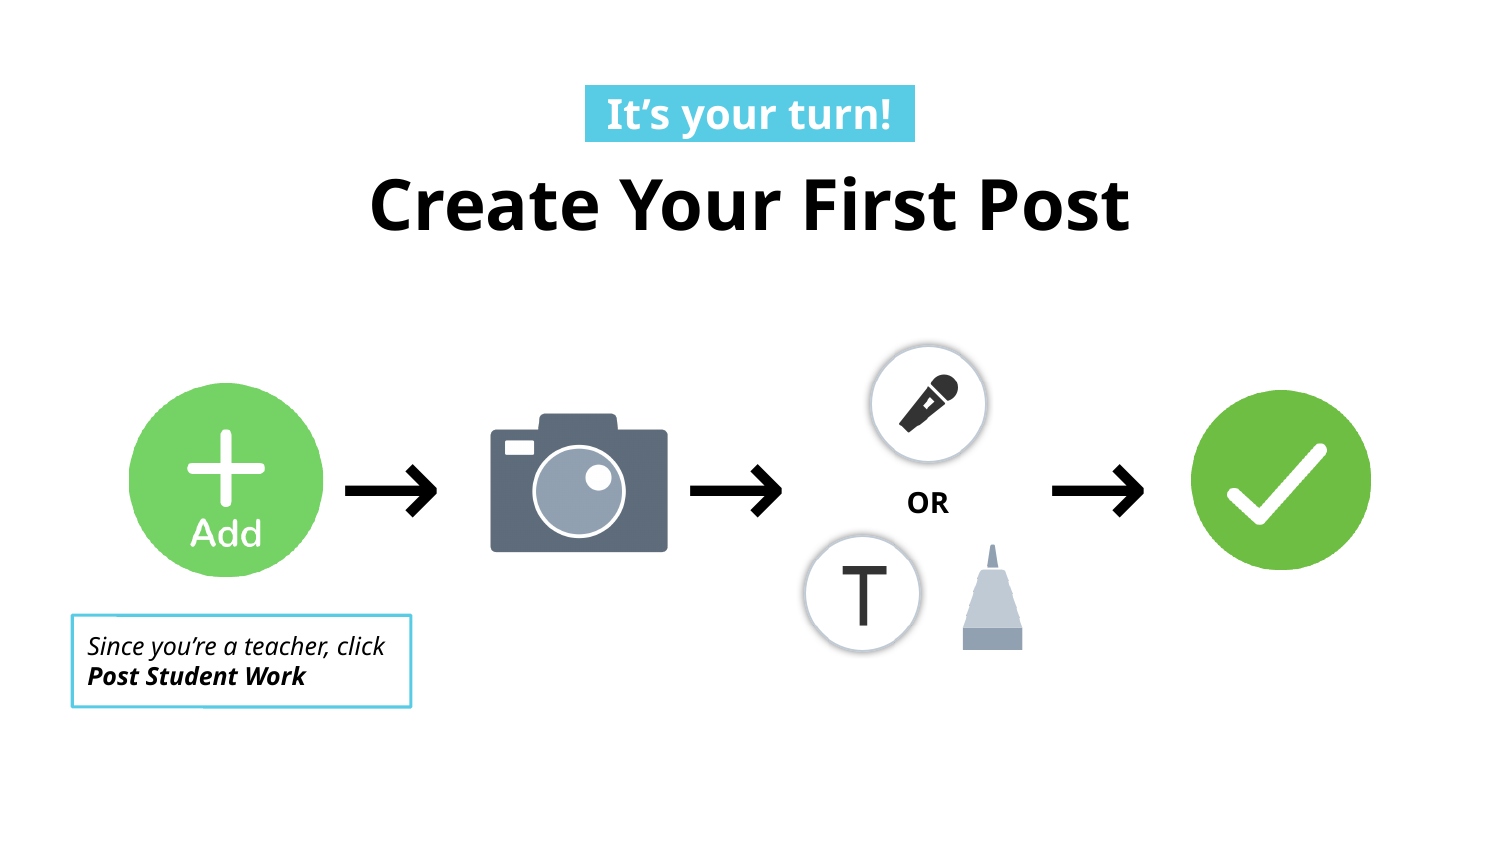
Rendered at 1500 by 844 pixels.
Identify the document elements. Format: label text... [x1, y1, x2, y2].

text_box → [327, 390, 484, 570]
picture [1190, 390, 1371, 570]
picture [129, 383, 324, 577]
text_box Since you’re a teacher, click Post Student Work [72, 615, 411, 707]
picture [470, 400, 687, 560]
text_box → [1030, 390, 1188, 570]
picture [861, 337, 994, 470]
text_box → [668, 390, 829, 570]
text_box It’s your turn! . Create Your First Post [187, 73, 1313, 203]
text_box OR [862, 478, 994, 525]
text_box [796, 526, 1060, 659]
